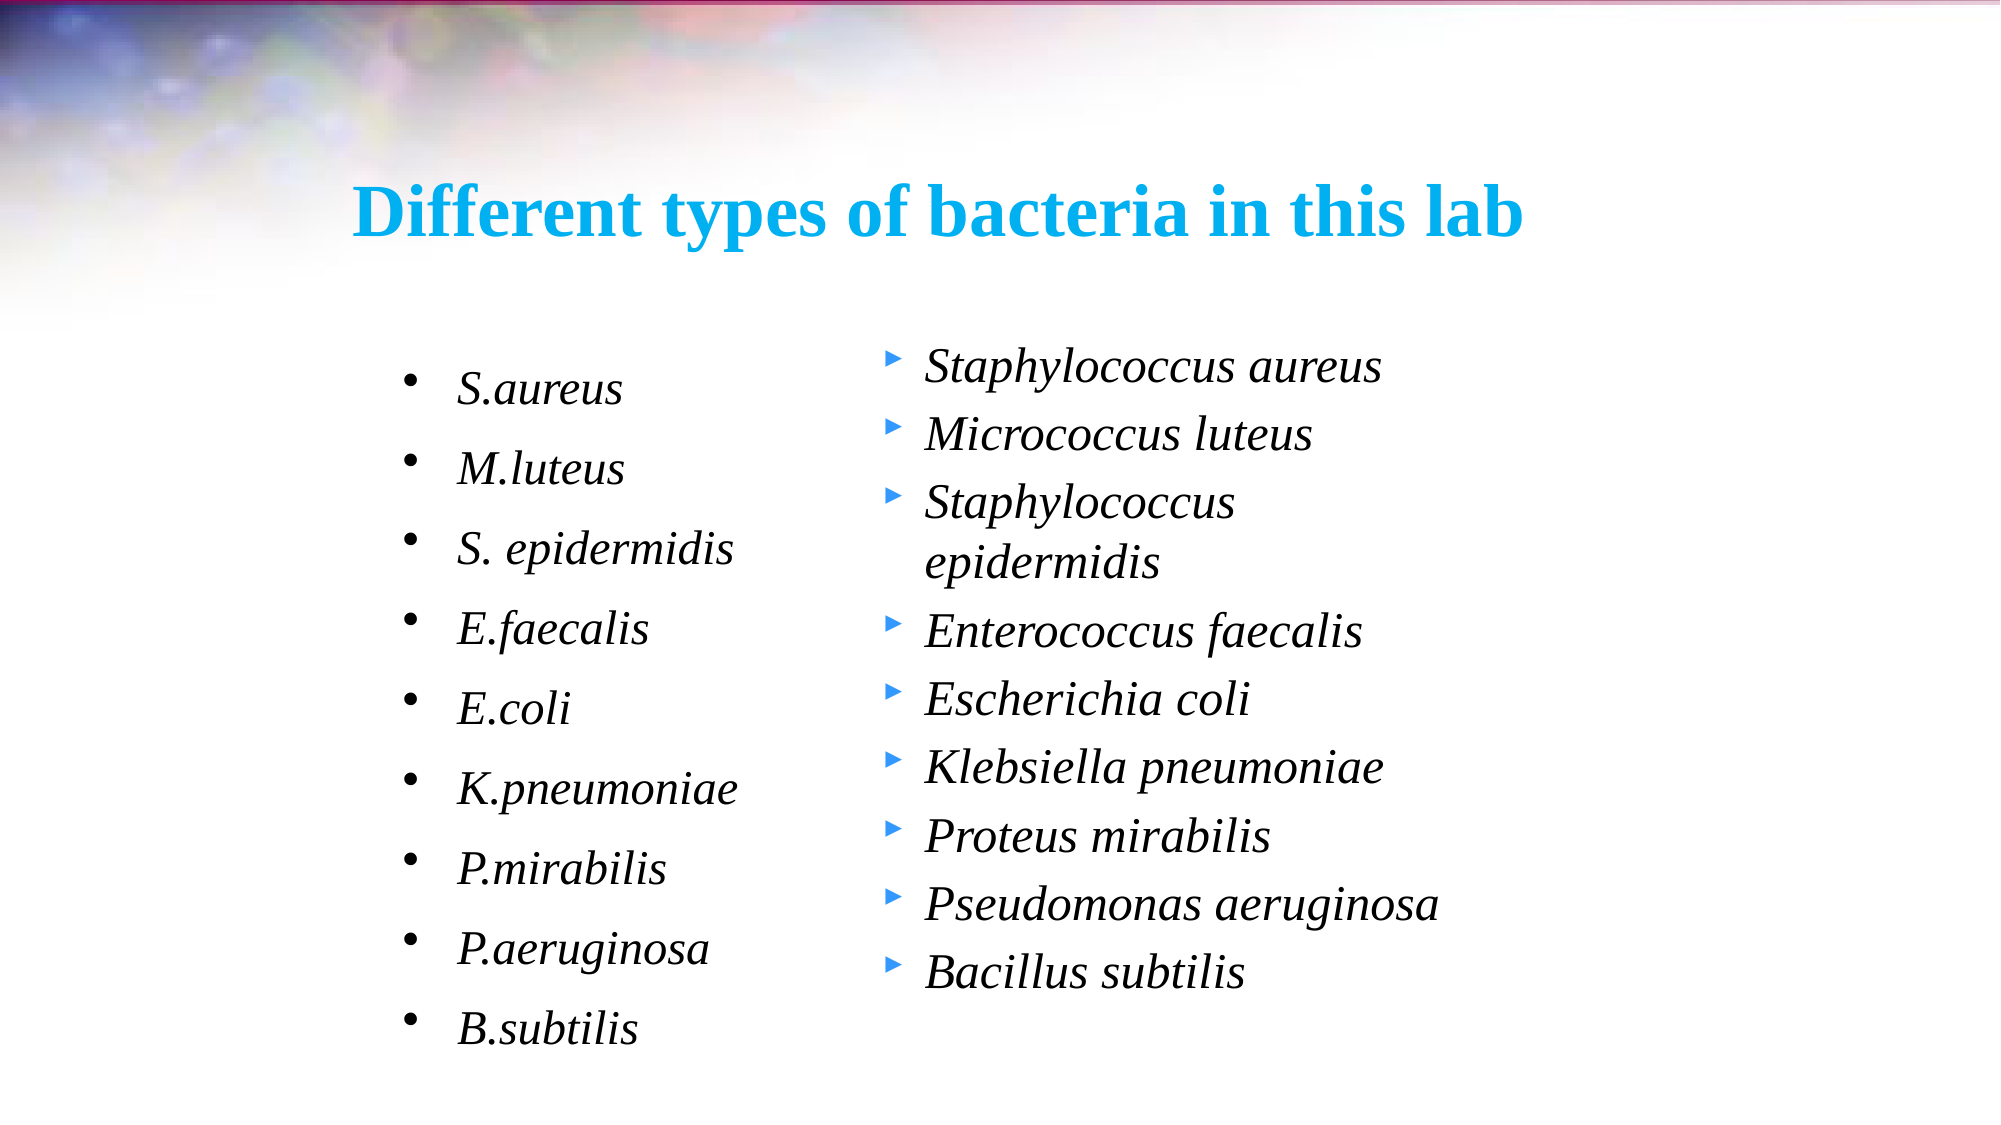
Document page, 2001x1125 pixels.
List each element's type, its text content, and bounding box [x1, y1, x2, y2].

text_box Staphylococcus aureus Micrococcus luteus Staphylococcus epidermidis Enterococcus faecalis Escherichia coli Klebsiella pneumoniae Proteus mirabilis Pseudomonas aeruginosa Bacillus subtilis [849, 324, 1488, 1052]
list S.aureus M.luteus S. epidermidis E.faecalis E.coli K.pneumoniae P.mirabilis P.aeruginosa B.subtilis [387, 348, 1125, 1062]
title Different types of bacteria in this lab [337, 112, 1638, 300]
picture [0, 0, 2000, 413]
